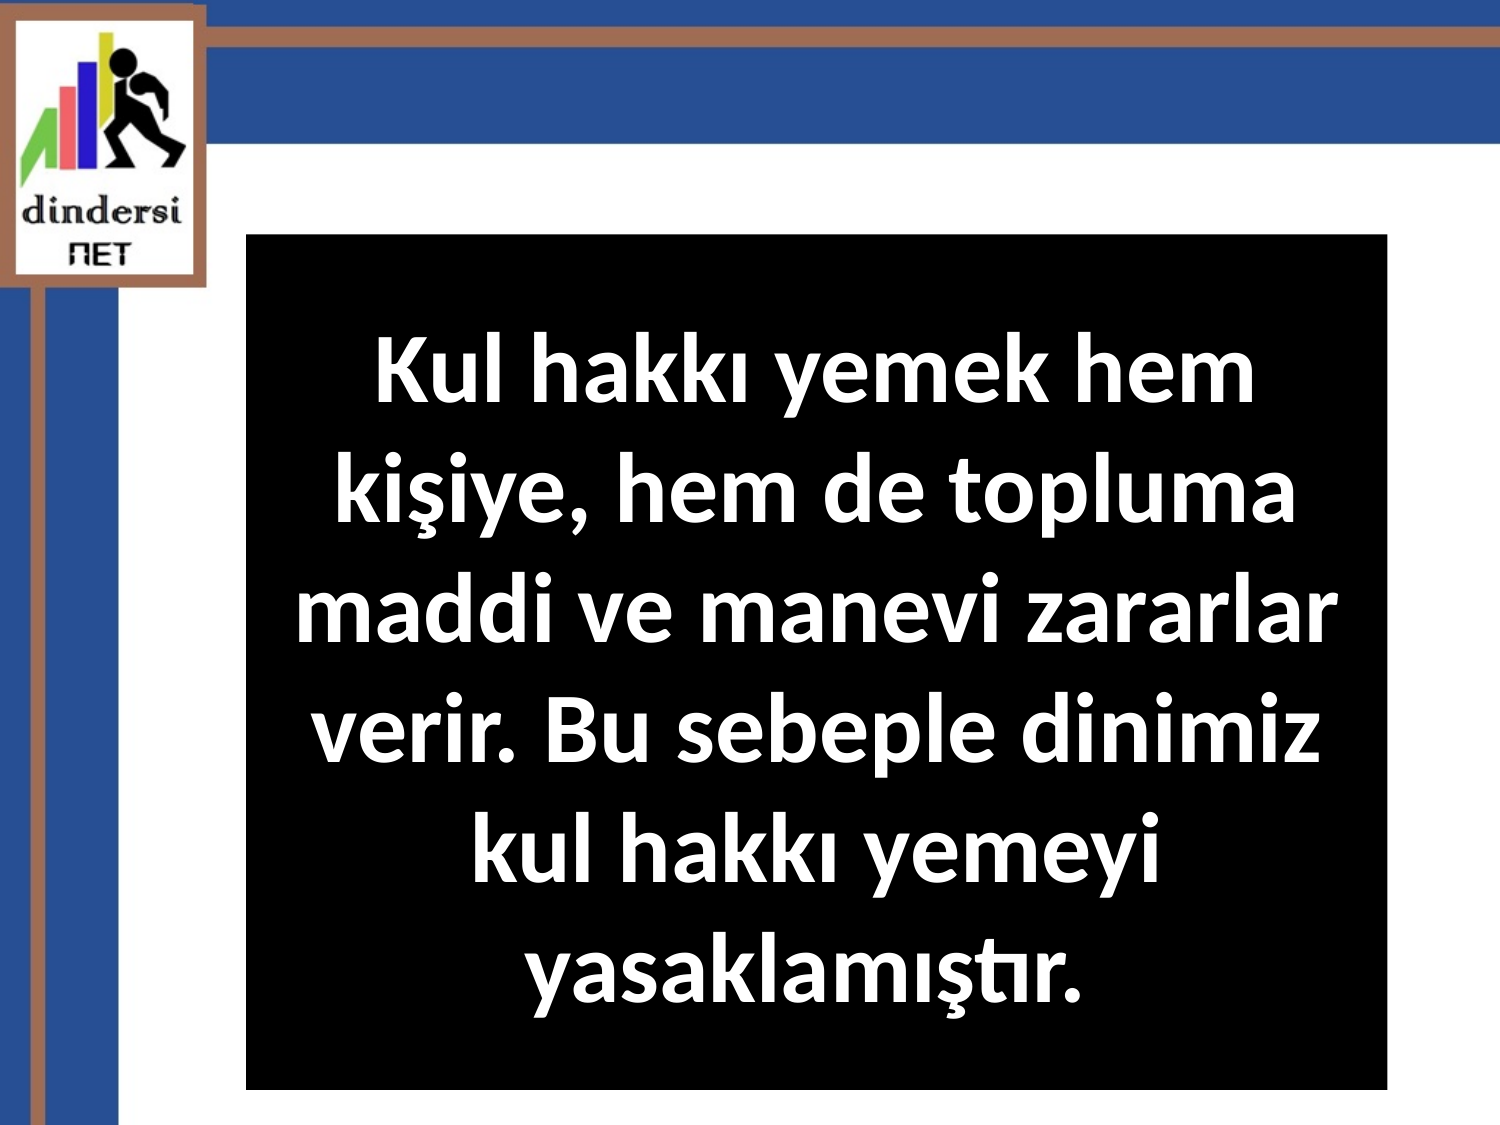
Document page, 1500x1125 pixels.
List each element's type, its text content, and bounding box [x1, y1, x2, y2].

picture [0, 0, 1500, 1125]
title Kul hakkı yemek hem kişiye, hem de topluma maddi ve manevi zararlar verir. Bu sebeple dinimiz kul hakkı yemeyi yasaklamıştır. [246, 234, 1388, 1090]
